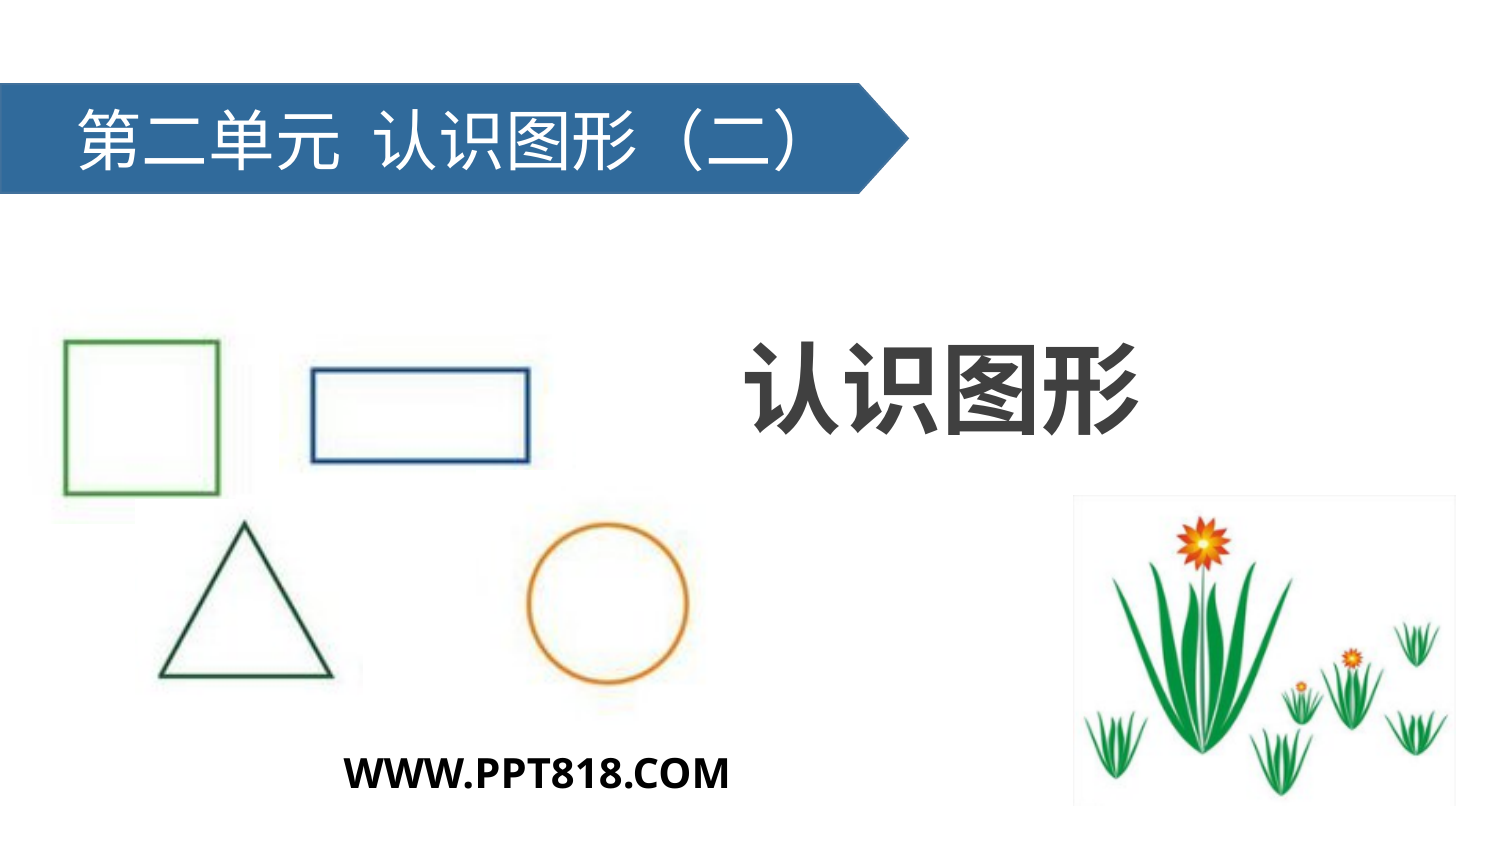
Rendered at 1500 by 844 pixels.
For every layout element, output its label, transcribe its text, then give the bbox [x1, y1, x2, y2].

picture [1073, 495, 1456, 806]
text_box WWW.PPT818.COM [0, 734, 1074, 844]
text_box 第二单元 认识图形（二） [0, 84, 908, 193]
picture [25, 306, 737, 725]
text_box 认识图形 [427, 282, 1456, 454]
